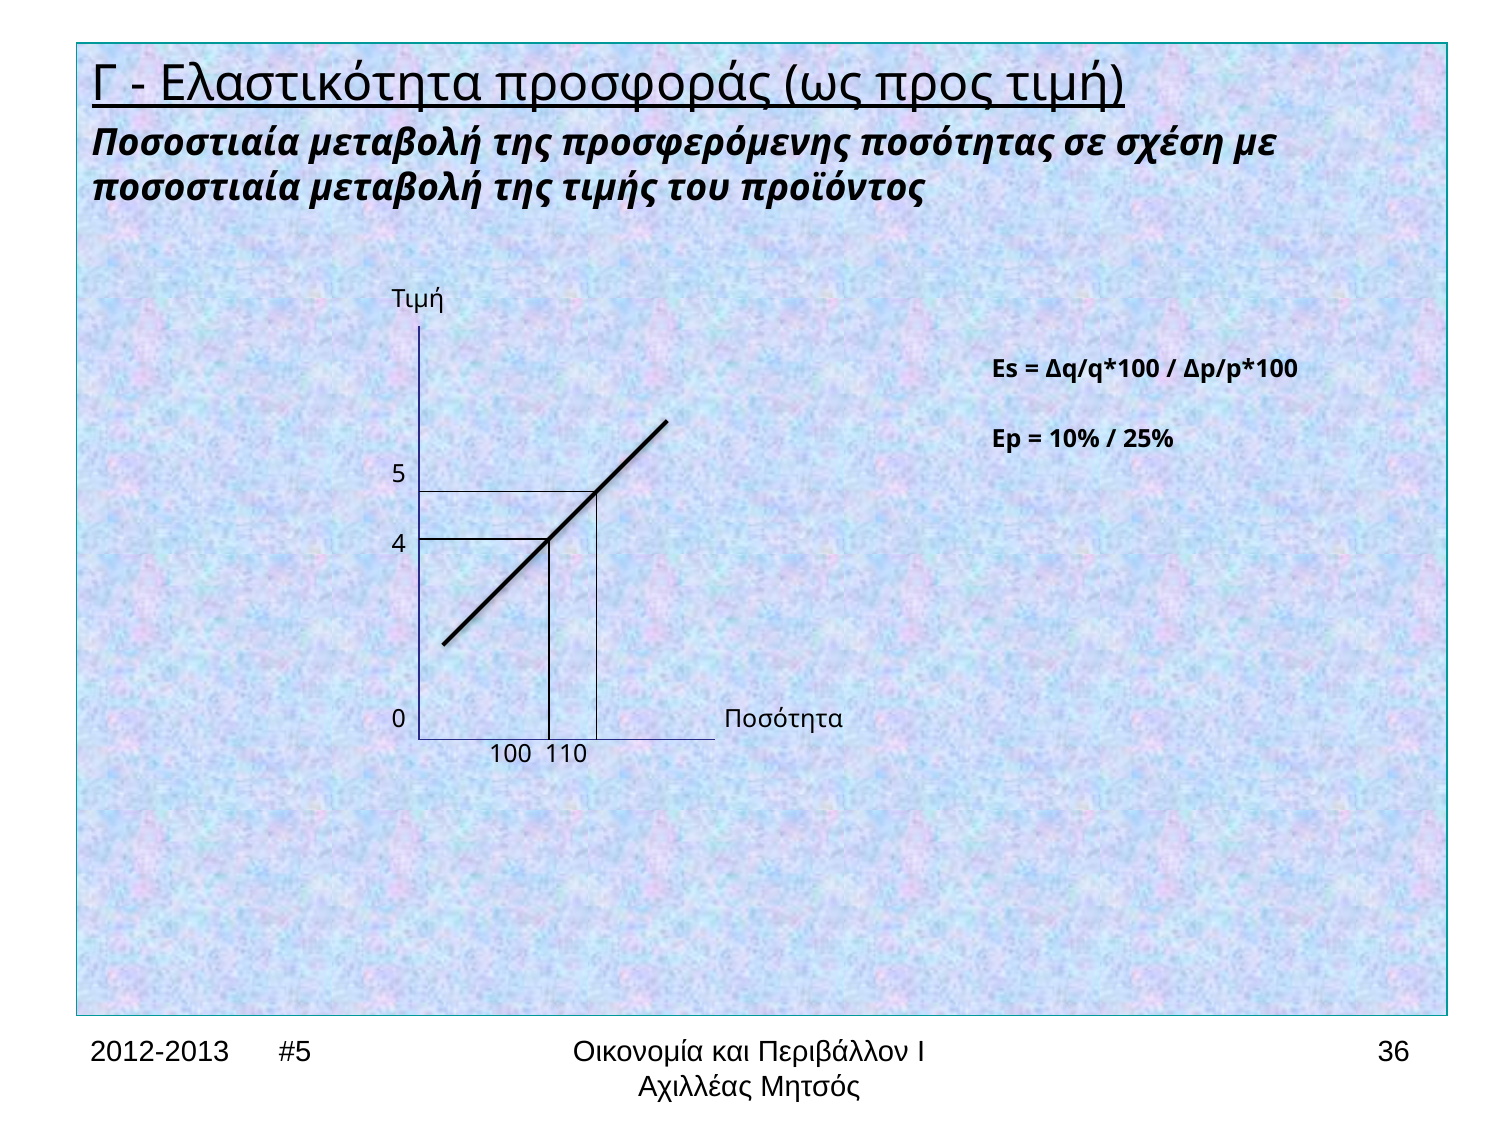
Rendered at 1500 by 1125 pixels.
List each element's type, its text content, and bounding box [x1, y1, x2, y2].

slide_number 2012-2013 #5 [74, 1024, 373, 1103]
subtitle Γ - Ελαστικότητα προσφοράς (ως προς τιμή) Ποσοστιαία μεταβολή της προσφερόμενης ποσότητας σε σχέση με ποσοστιαία μεταβολή της τιμής του προϊόντος Τιμή Εs = Δq/q*100 / Δp/p*100 Εp = 10% / 25% 5 4 0 Ποσότητα 100 110 [76, 42, 1448, 1016]
slide_number 36 [1074, 1024, 1426, 1103]
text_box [442, 420, 668, 646]
footer Οικονομία και Περιβάλλον Ι Αχιλλέας Μητσός [512, 1024, 987, 1103]
